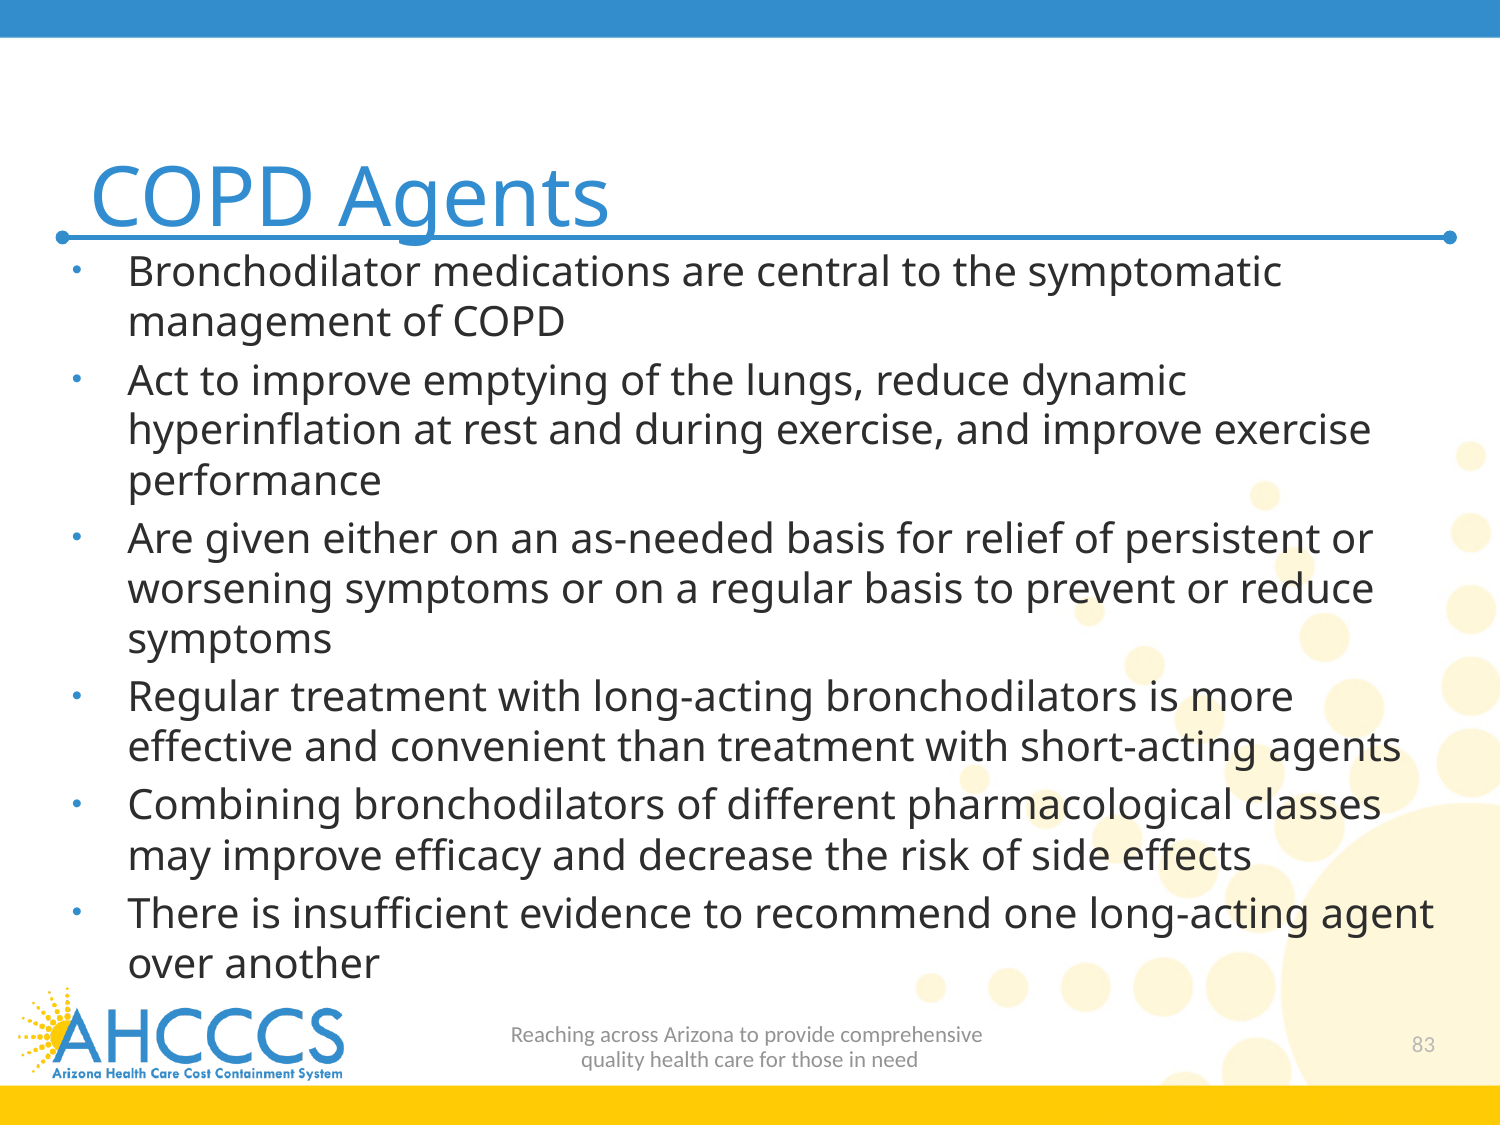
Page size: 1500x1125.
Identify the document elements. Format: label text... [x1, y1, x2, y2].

list Bronchodilator medications are central to the symptomatic management of COPD Act to improve emptying of the lungs, reduce dynamic hyperinflation at rest and during exercise, and improve exercise performance Are given either on an as-needed basis for relief of persistent or worsening symptoms or on a regular basis to prevent or reduce symptoms Regular treatment with long-acting bronchodilators is more effective and convenient than treatment with short-acting agents Combining bronchodilators of different pharmacological classes may improve efficacy and decrease the risk of side effects There is insufficient evidence to recommend one long-acting agent over another [37, 237, 1463, 1016]
footer Reaching across Arizona to provide comprehensive quality health care for those in need [0, 1016, 1500, 1079]
title COPD Agents [75, 50, 1438, 237]
picture [0, 0, 1500, 1016]
picture [0, 1079, 1500, 1125]
